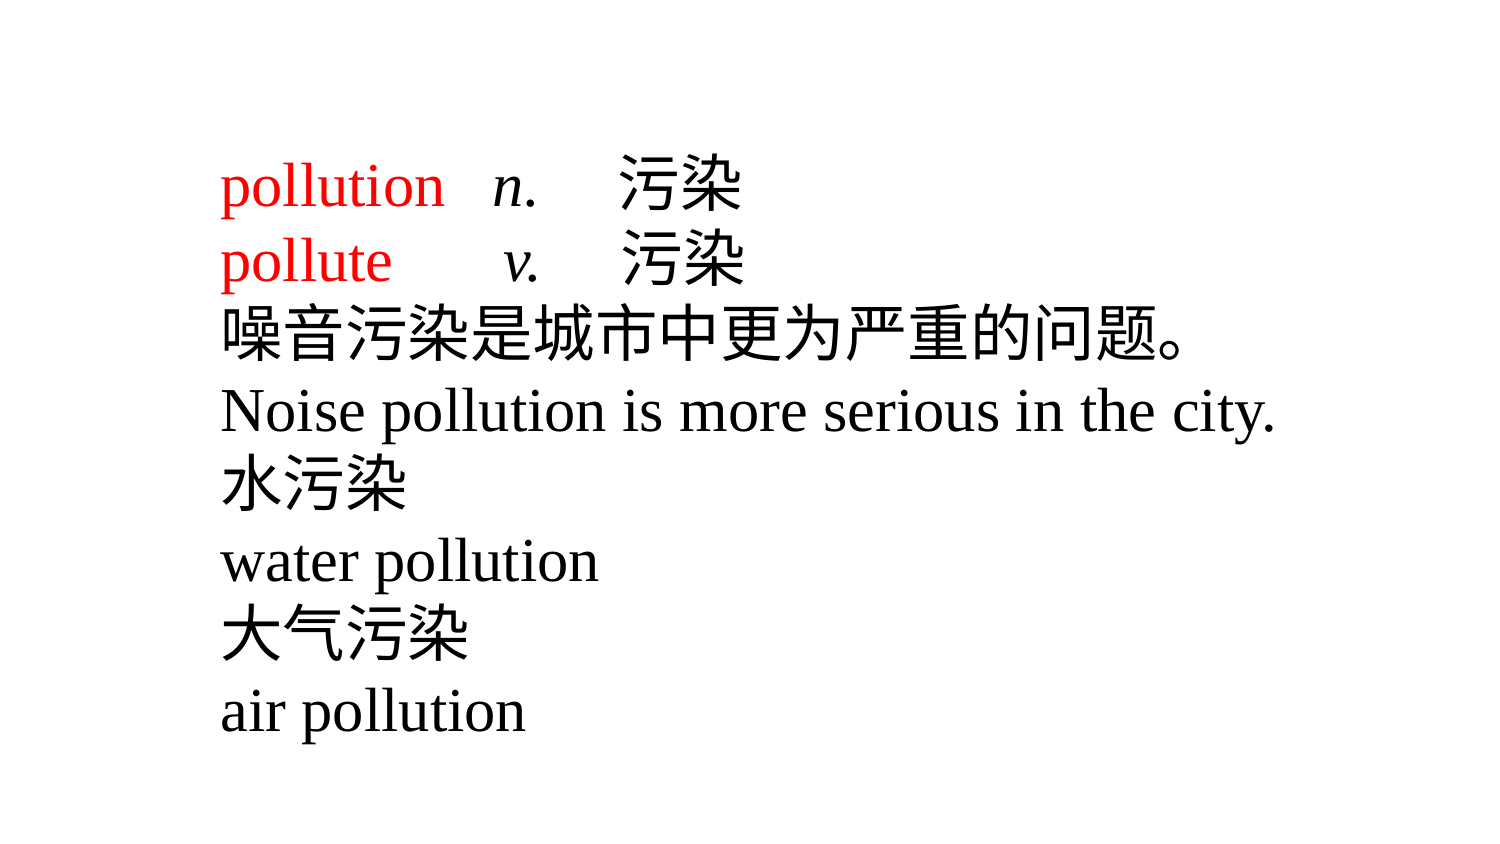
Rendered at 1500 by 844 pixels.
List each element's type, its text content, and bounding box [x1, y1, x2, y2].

text_box pollution n. 污染 pollute v. 污染 噪音污染是城市中更为严重的问题。 Noise pollution is more serious in the city. 水污染 water pollution 大气污染 air pollution [209, 138, 1306, 750]
